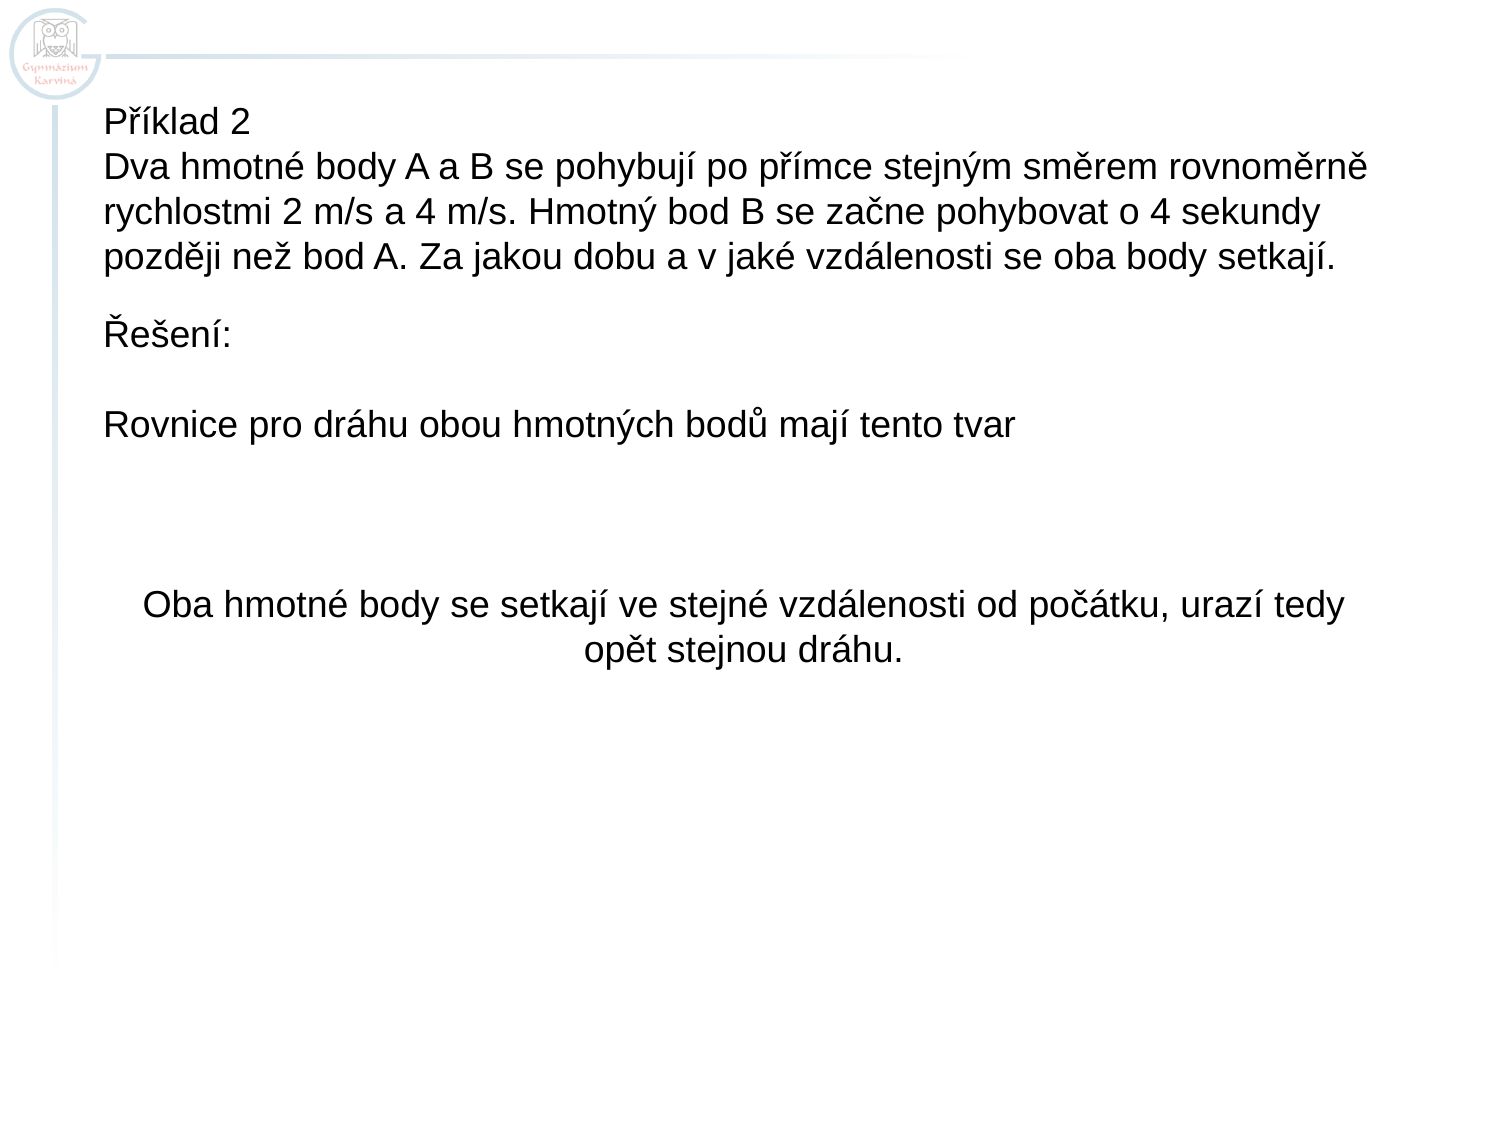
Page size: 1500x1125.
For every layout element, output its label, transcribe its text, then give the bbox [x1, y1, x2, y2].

picture [8, 5, 104, 101]
picture [106, 54, 993, 59]
picture [52, 105, 58, 992]
text_box Příklad 2 Dva hmotné body A a B se pohybují po přímce stejným směrem rovnoměrně rychlostmi 2 m/s a 4 m/s. Hmotný bod B se začne pohybovat o 4 sekundy později než bod A. Za jakou dobu a v jaké vzdálenosti se oba body setkají. [88, 89, 1424, 285]
